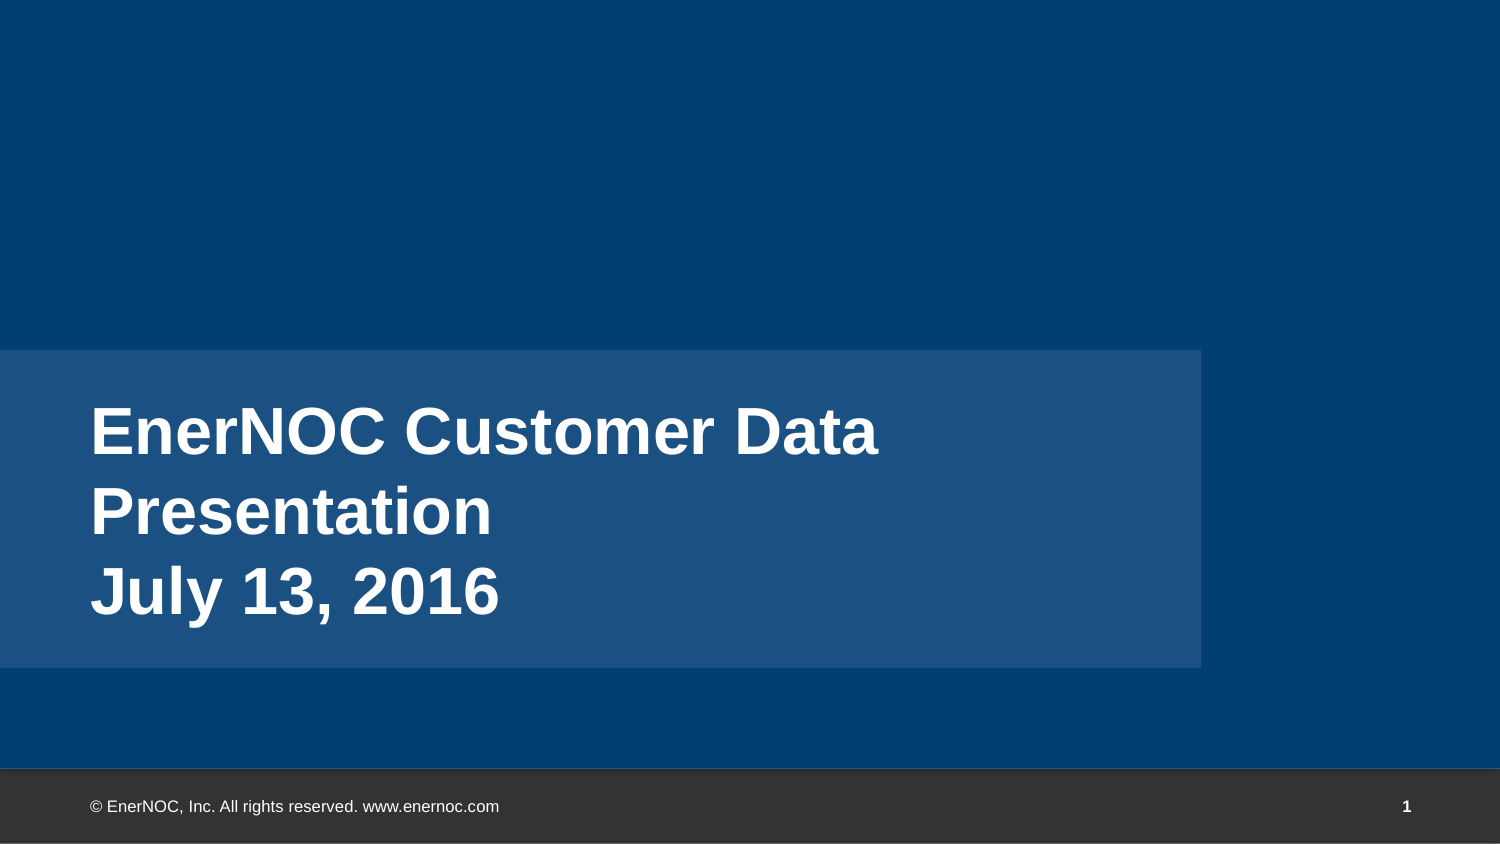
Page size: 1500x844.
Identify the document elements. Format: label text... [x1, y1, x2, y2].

title EnerNOC Customer Data Presentation July 13, 2016 [0, 350, 1202, 669]
